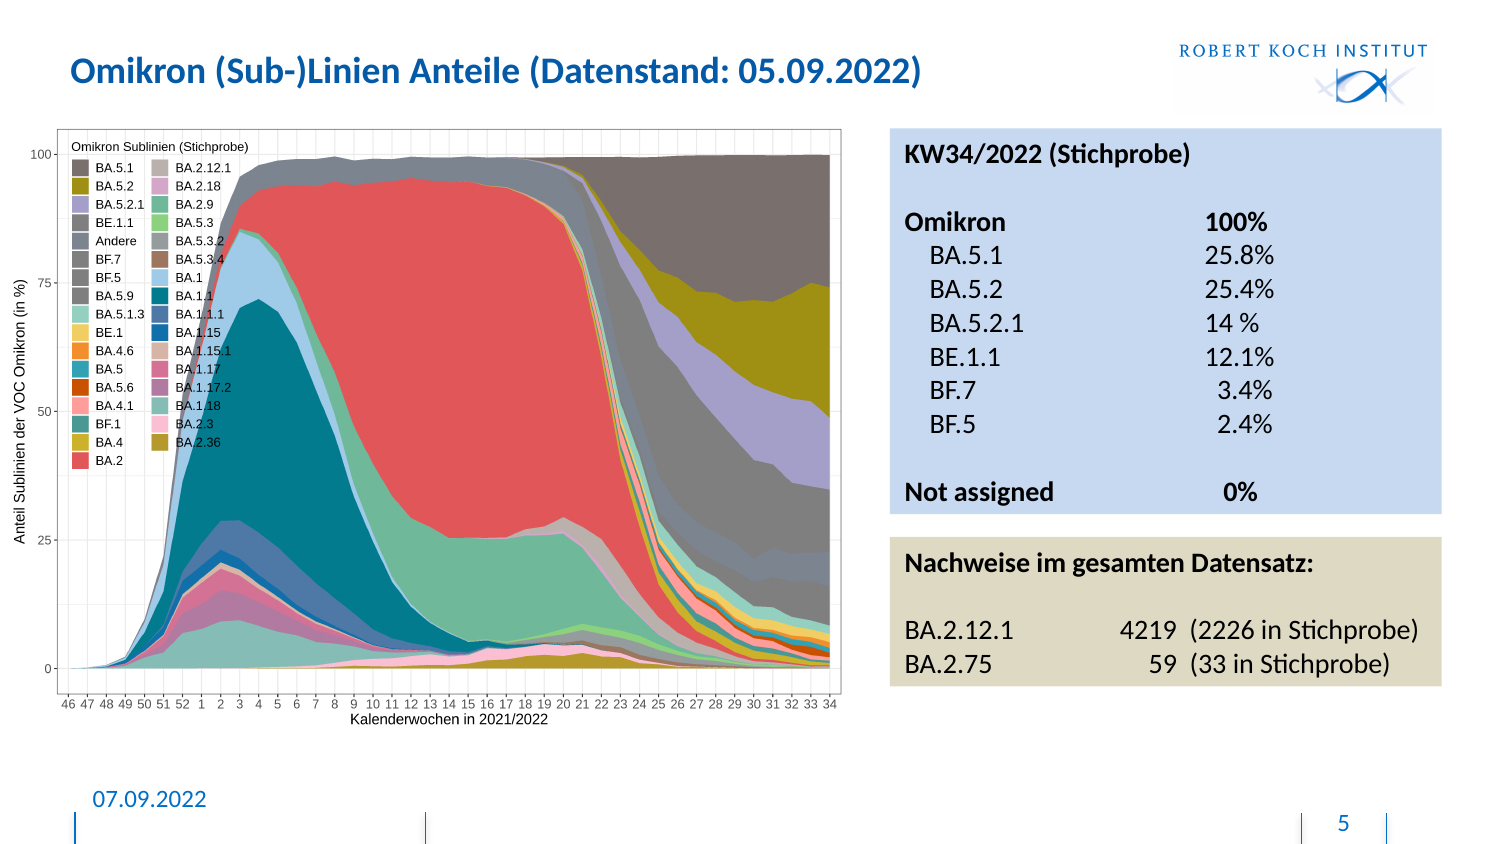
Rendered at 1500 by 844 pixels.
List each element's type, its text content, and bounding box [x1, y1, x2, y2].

picture [1173, 38, 1434, 114]
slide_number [92, 782, 398, 827]
picture [8, 123, 847, 733]
text_box Nachweise im gesamten Datensatz: BA.2.12.1 4219 (2226 in Stichprobe) BA.2.75 59 (33 in Stichprobe) [889, 536, 1442, 687]
slide_number 5 [1302, 806, 1385, 839]
text_box KW34/2022 (Stichprobe) Omikron 100% BA.5.1 25.8% BA.5.2 25.4% BA.5.2.1 14 % BE.1.1 12.1% BF.7 3.4% BF.5 2.4% Not assigned 0% [889, 128, 1442, 515]
text_box Omikron (Sub-)Linien Anteile (Datenstand: 05.09.2022) [55, 38, 938, 99]
